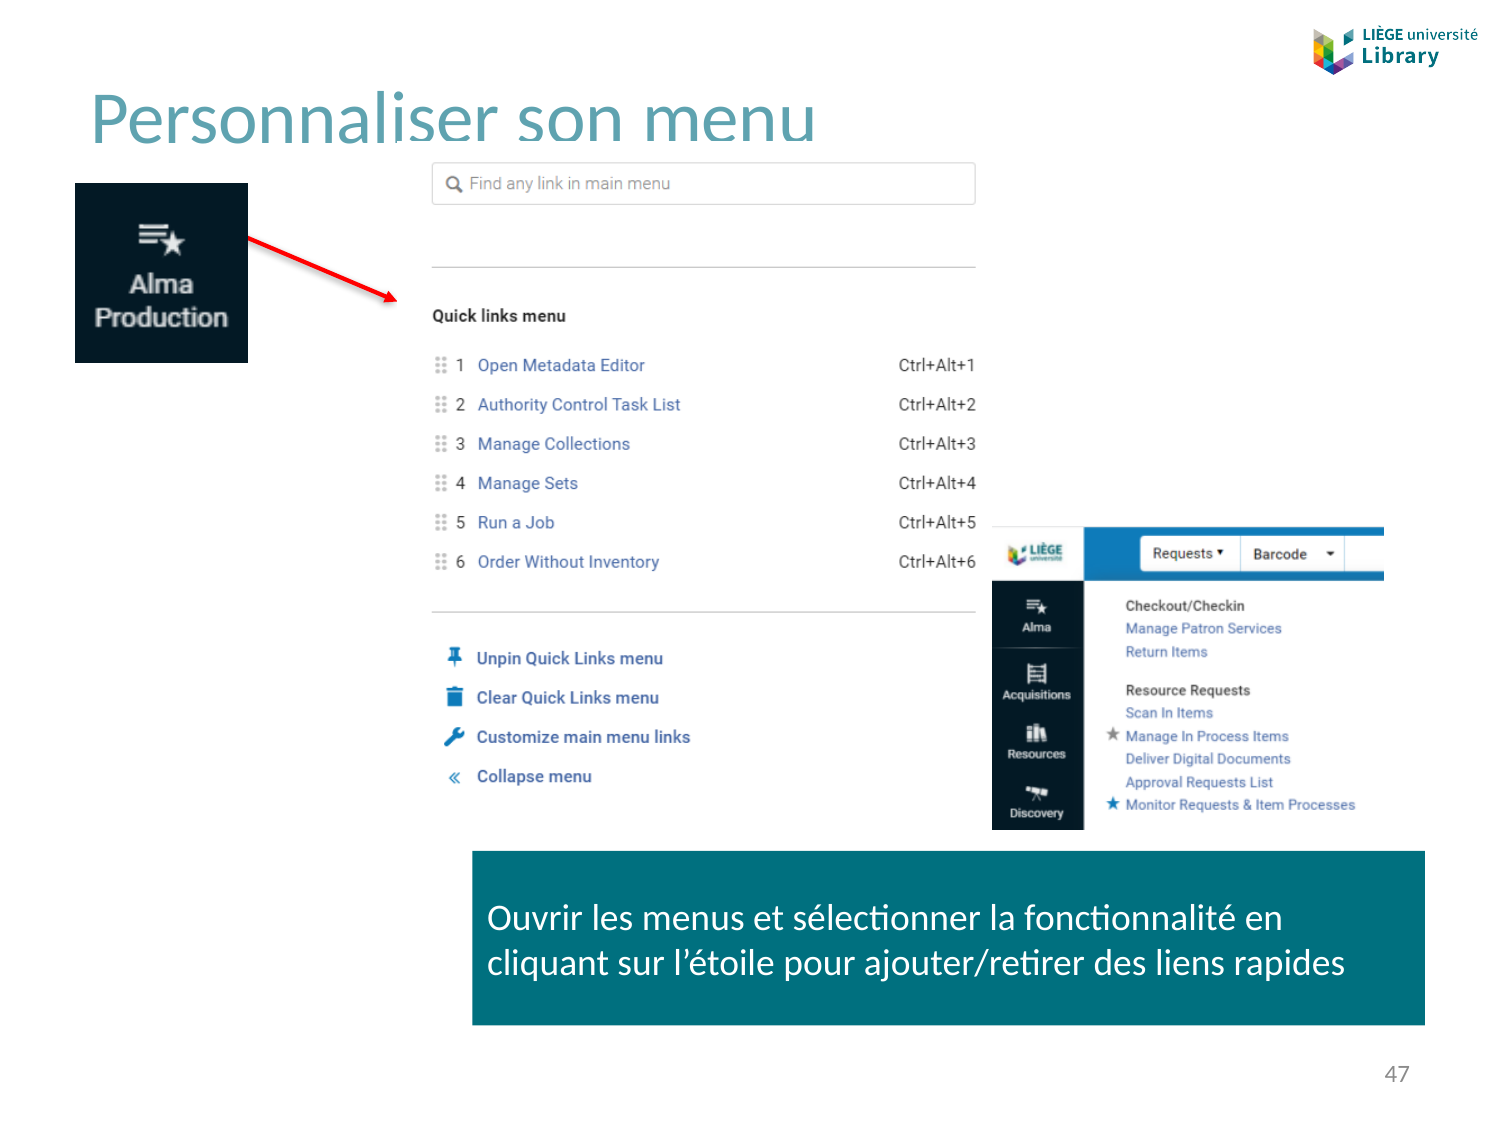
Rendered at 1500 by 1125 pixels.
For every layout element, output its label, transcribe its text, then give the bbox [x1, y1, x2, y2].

text_box Ouvrir les menus et sélectionner la fonctionnalité en cliquant sur l’étoile pour ajouter/retirer des liens rapides [472, 850, 1425, 1026]
title Personnaliser son menu [75, 62, 1425, 165]
picture [397, 141, 1384, 831]
picture [1296, 11, 1495, 93]
slide_number 47 [1074, 1042, 1425, 1103]
picture [74, 183, 248, 363]
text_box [252, 217, 392, 302]
